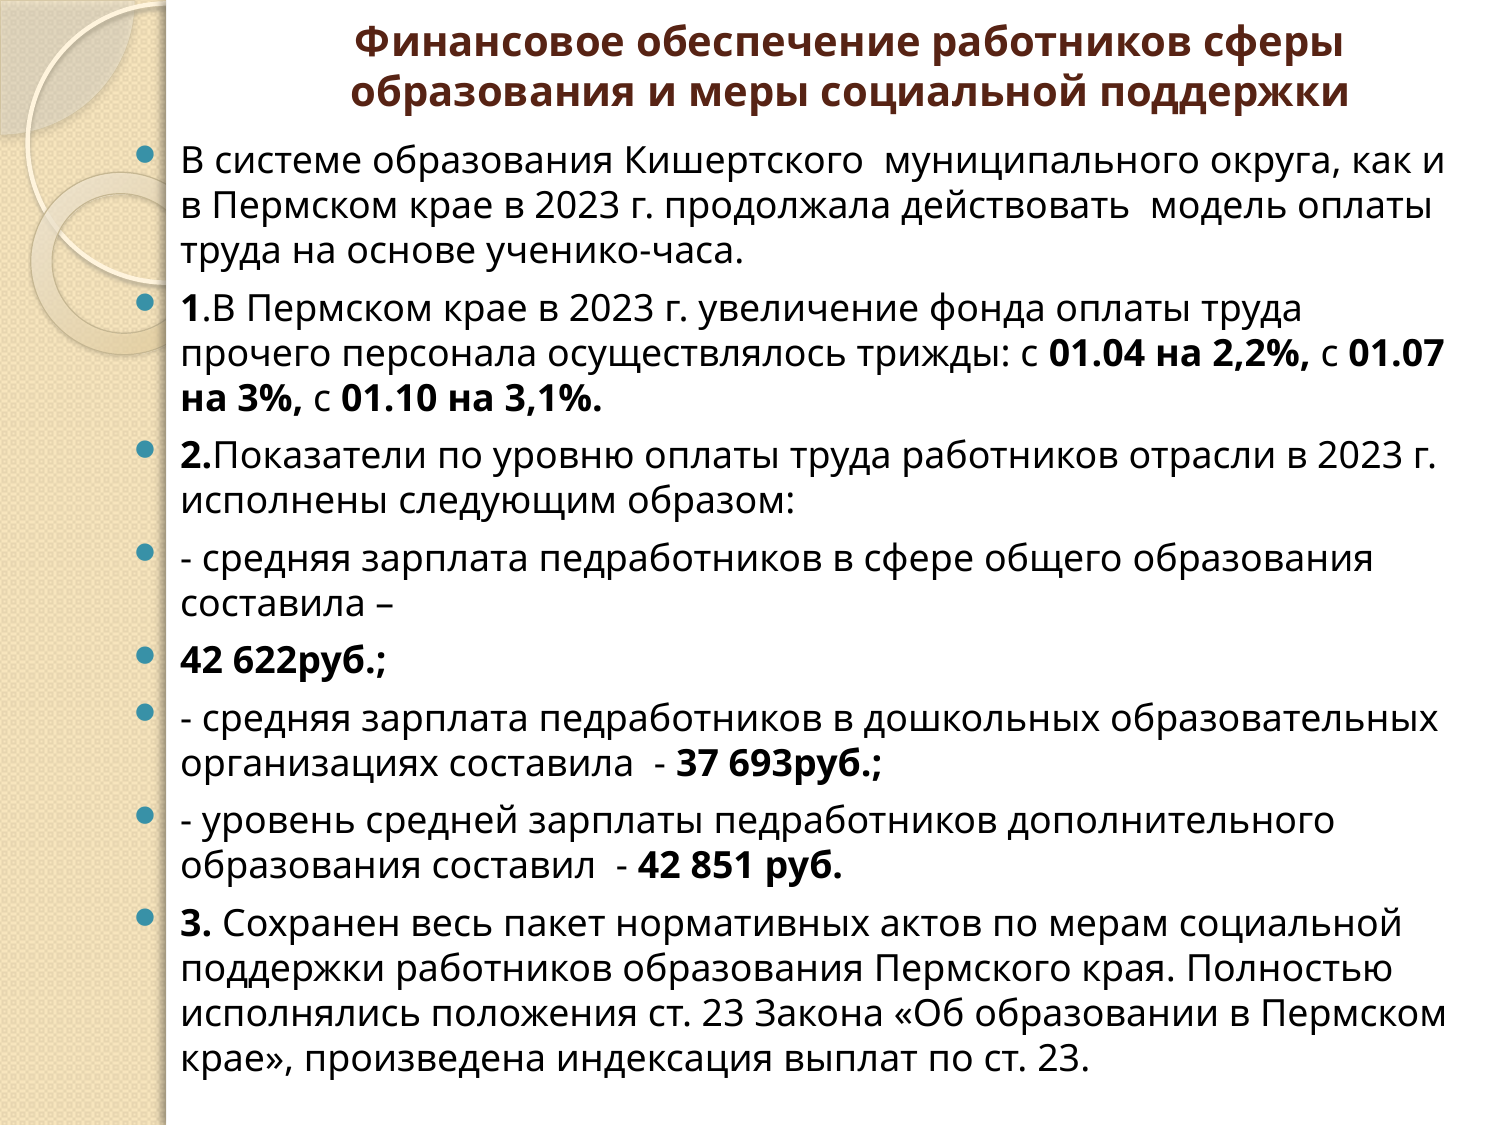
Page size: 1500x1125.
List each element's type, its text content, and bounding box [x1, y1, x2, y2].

list В системе образования Кишертского муниципального округа, как и в Пермском крае в 2023 г. продолжала действовать модель оплаты труда на основе ученико-часа. 1.В Пермском крае в 2023 г. увеличение фонда оплаты труда прочего персонала осуществлялось трижды: с 01.04 на 2,2%, с 01.07 на 3%, с 01.10 на 3,1%. 2.Показатели по уровню оплаты труда работников отрасли в 2023 г. исполнены следующим образом: - средняя зарплата педработников в сфере общего образования составила – 42 622руб.; - средняя зарплата педработников в дошкольных образовательных организациях составила - 37 693руб.; - уровень средней зарплаты педработников дополнительного образования составил - 42 851 руб. 3. Сохранен весь пакет нормативных актов по мерам социальной поддержки работников образования Пермского края. Полностью исполнялись положения ст. 23 Закона «Об образовании в Пермском крае», произведена индексация выплат по ст. 23. [105, 128, 1466, 1102]
title Финансовое обеспечение работников сферы образования и меры социальной поддержки [235, 0, 1466, 128]
